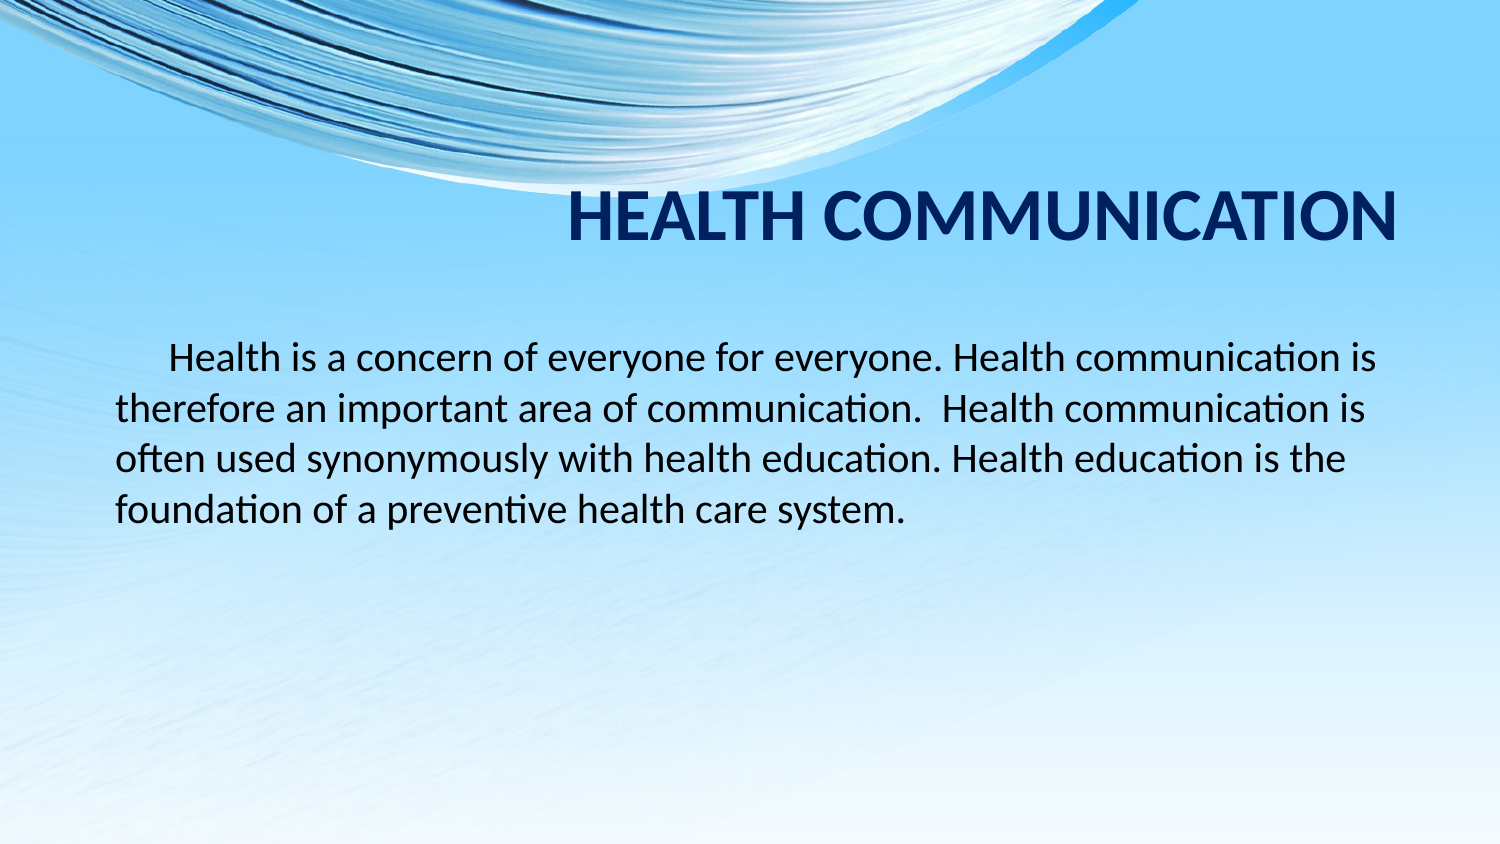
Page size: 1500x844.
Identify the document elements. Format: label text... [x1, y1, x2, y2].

title HEALTH COMMUNICATION [82, 140, 1432, 282]
list Health is a concern of everyone for everyone. Health communication is therefore an important area of communication. Health communication is often used synonymously with health education. Health education is the foundation of a preventive health care system. [58, 263, 1409, 581]
picture [0, 0, 1500, 844]
